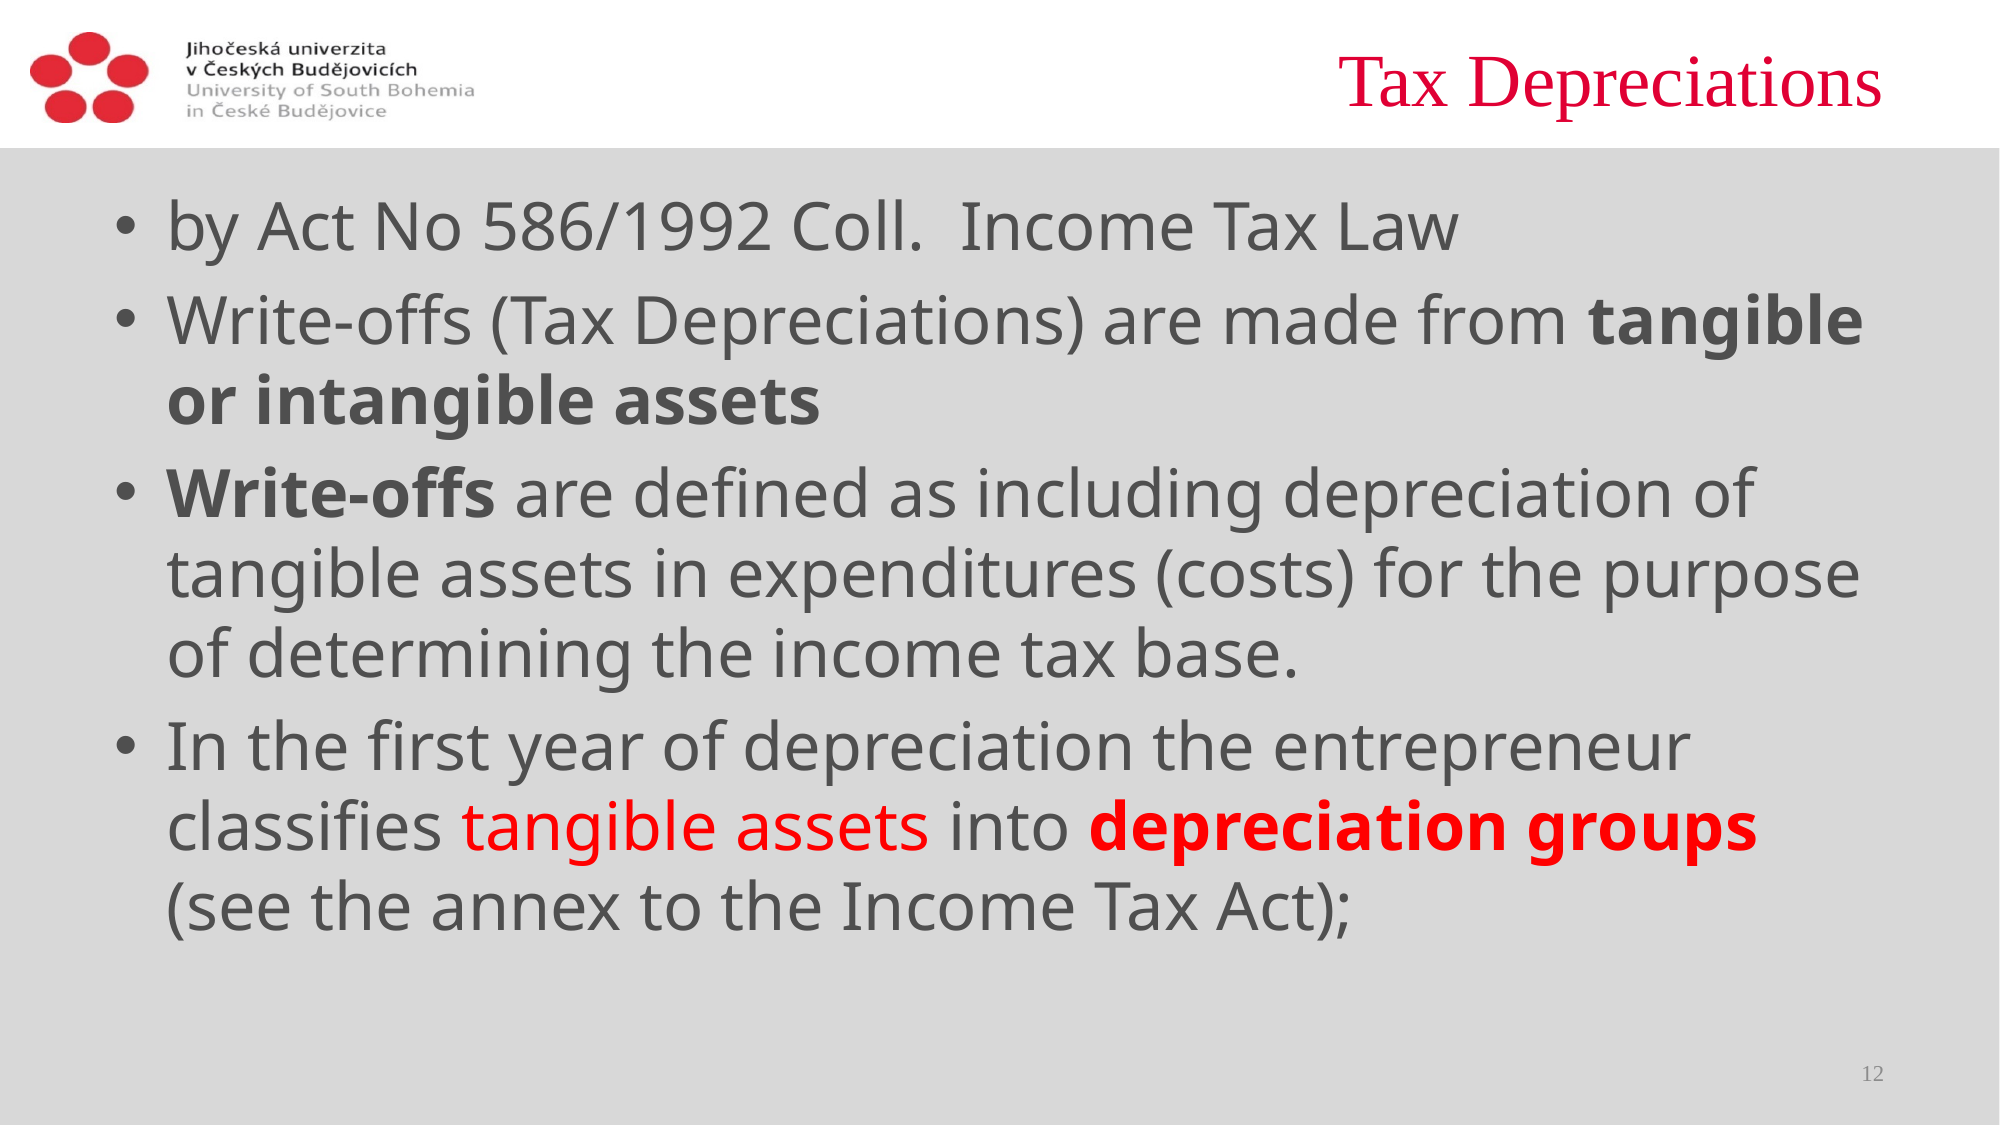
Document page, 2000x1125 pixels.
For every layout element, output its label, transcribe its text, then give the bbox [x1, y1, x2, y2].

title Tax Depreciations [510, 26, 1900, 126]
slide_number 12 [1432, 1042, 1900, 1103]
picture [30, 32, 475, 123]
list by Act No 586/1992 Coll. Income Tax Law Write-offs (Tax Depreciations) are made from tangible or intangible assets Write-offs are defined as including depreciation of tangible assets in expenditures (costs) for the purpose of determining the income tax base. In the first year of depreciation the entrepreneur classifies tangible assets into depreciation groups (see the annex to the Income Tax Act); [100, 176, 1900, 1005]
